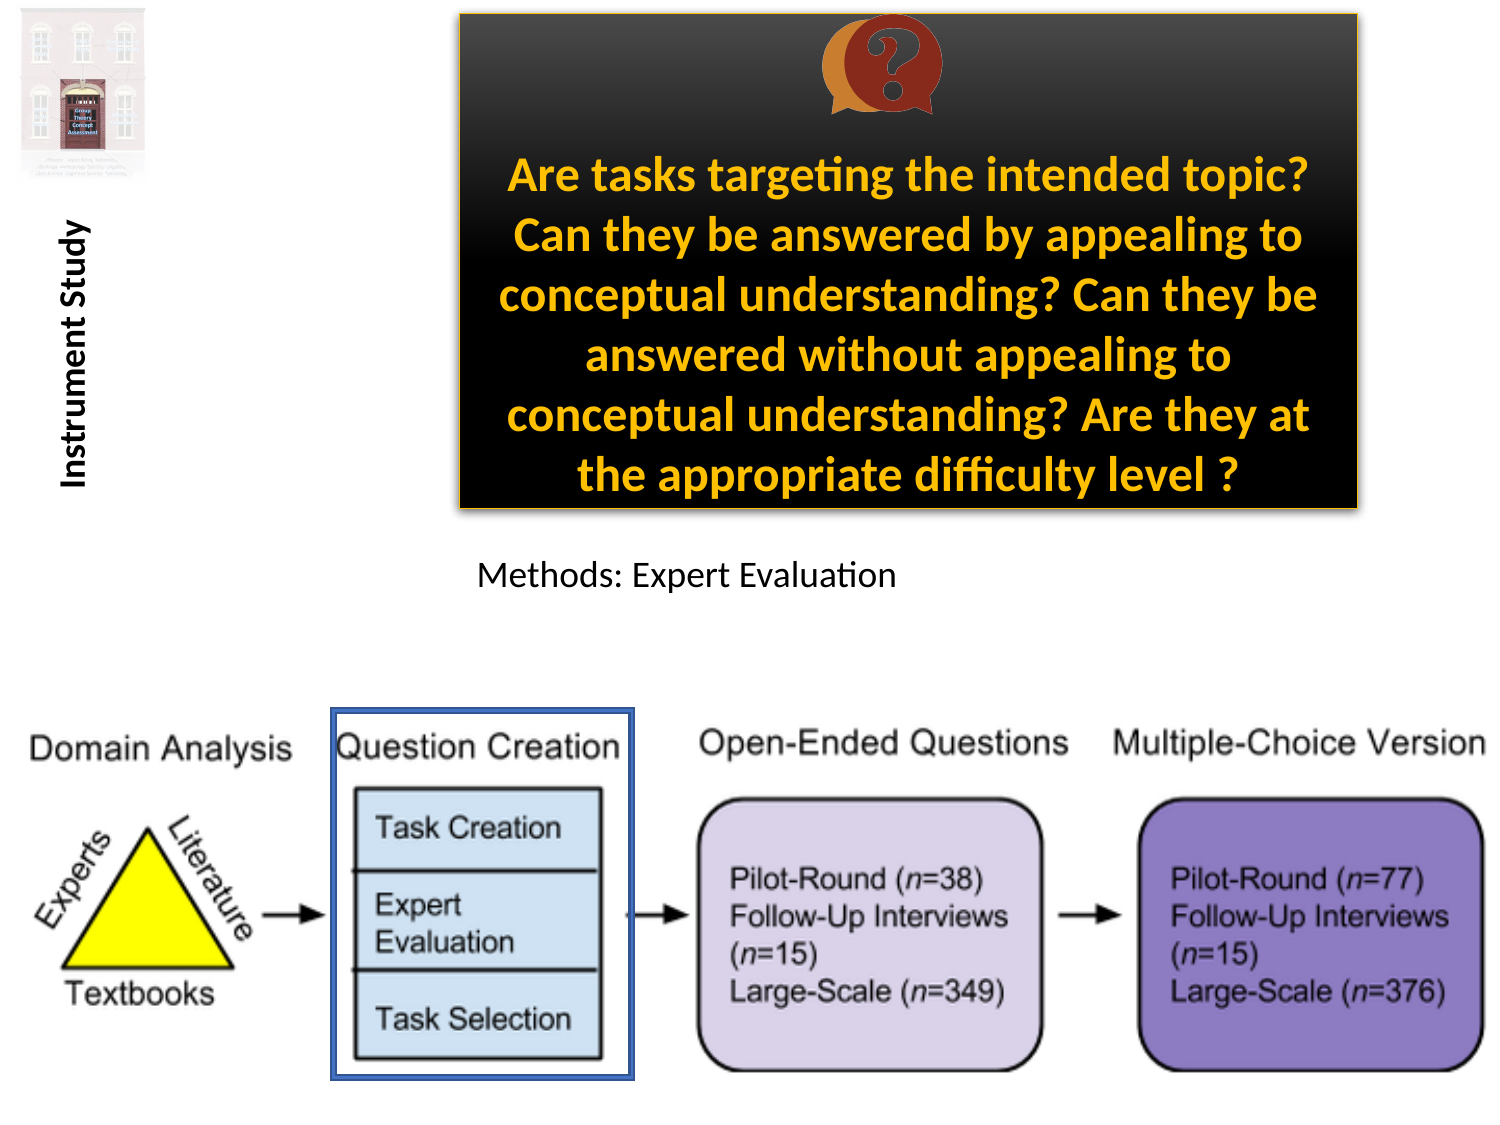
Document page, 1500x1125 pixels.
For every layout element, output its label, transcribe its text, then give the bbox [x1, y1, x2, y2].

text_box Instrument Study [39, 204, 100, 505]
text_box Methods: Expert Evaluation [461, 542, 913, 603]
picture [15, 4, 149, 183]
picture [4, 714, 1500, 1081]
text_box Are tasks targeting the intended topic? Can they be answered by appealing to conceptual understanding? Can they be answered without appealing to conceptual understanding? Are they at the appropriate difficulty level ? [459, 13, 1358, 509]
picture [818, 13, 946, 115]
text_box [330, 707, 635, 714]
